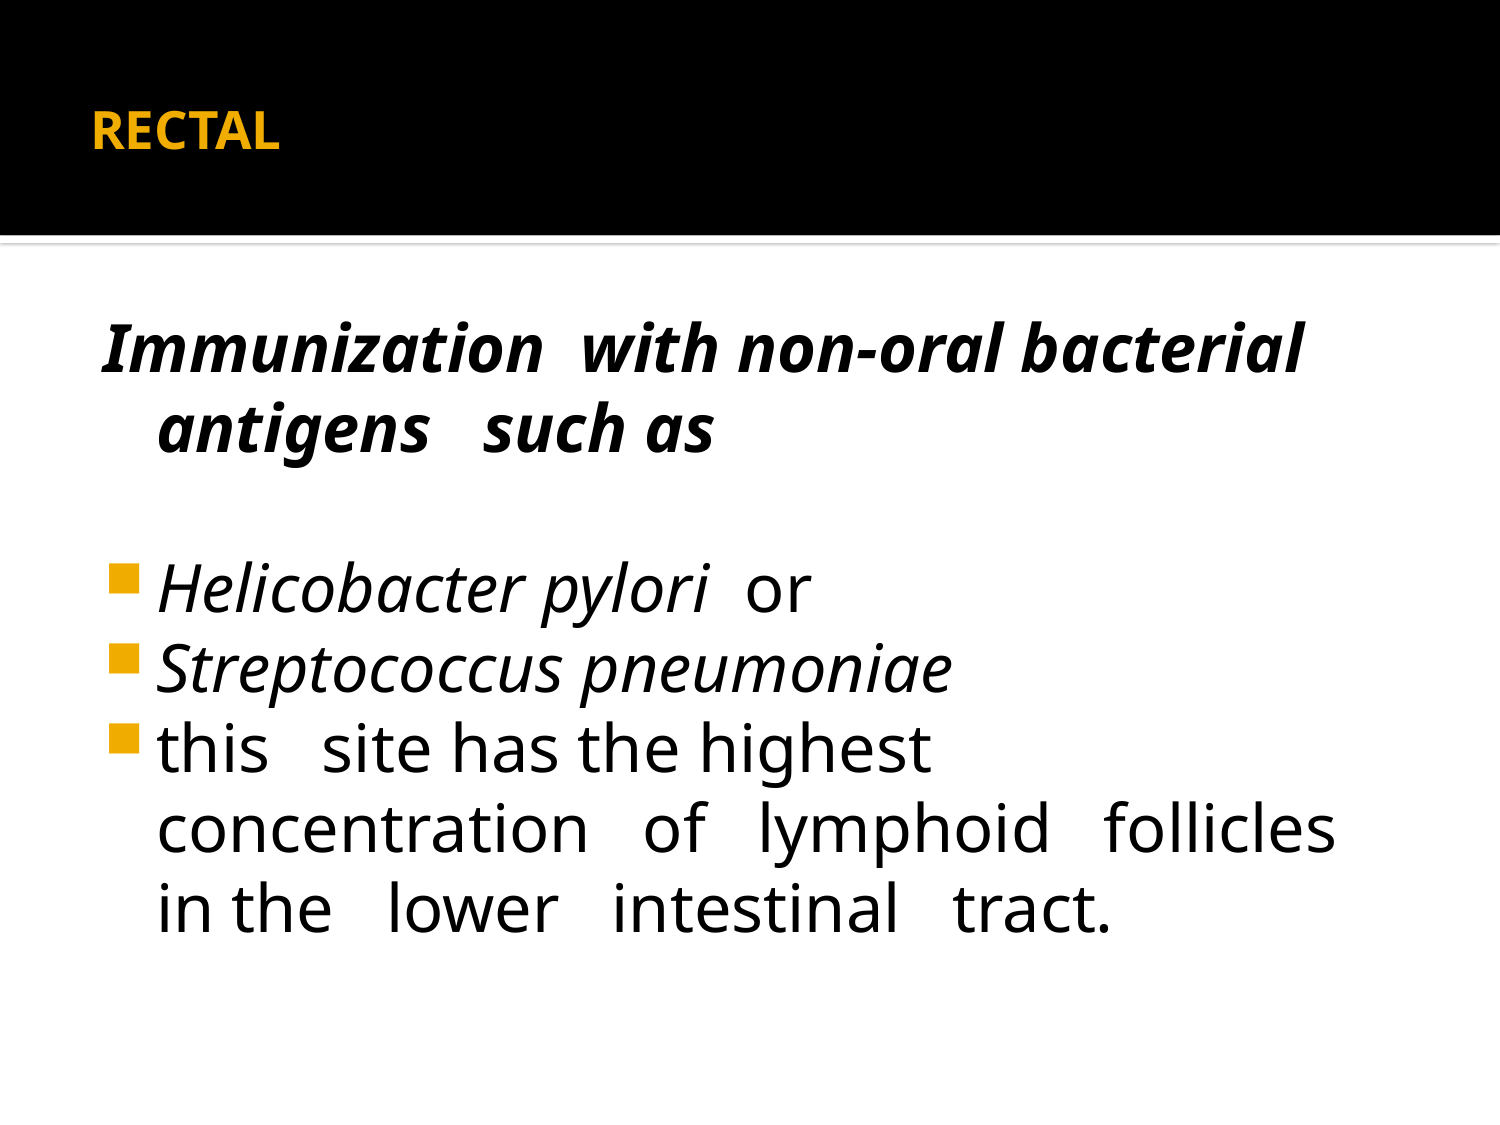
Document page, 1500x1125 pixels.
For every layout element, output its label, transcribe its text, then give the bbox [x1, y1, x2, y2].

list Immunization with non-oral bacterial antigens such as Helicobacter pylori or Streptococcus pneumoniae this site has the highest concentration of lymphoid follicles in the lower intestinal tract. [75, 291, 1425, 1050]
title RECTAL [75, 25, 1425, 231]
